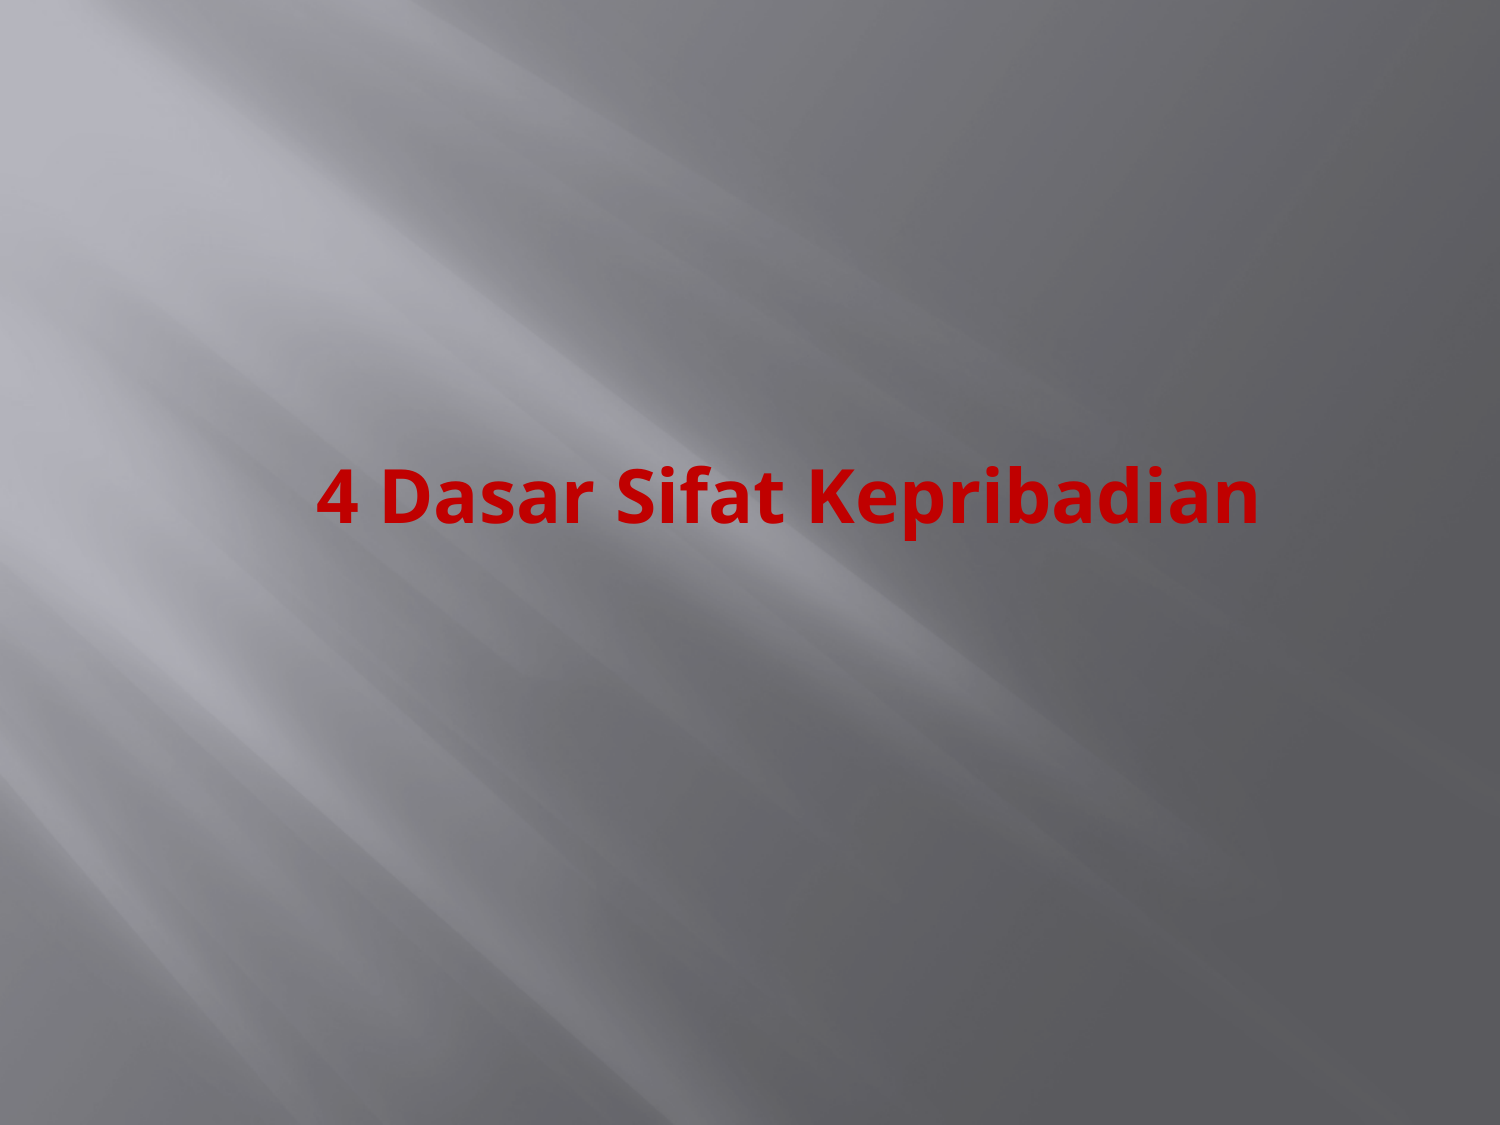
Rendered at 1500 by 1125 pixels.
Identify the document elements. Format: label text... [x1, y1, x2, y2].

text_box 4 Dasar Sifat Kepribadian [152, 351, 1407, 637]
